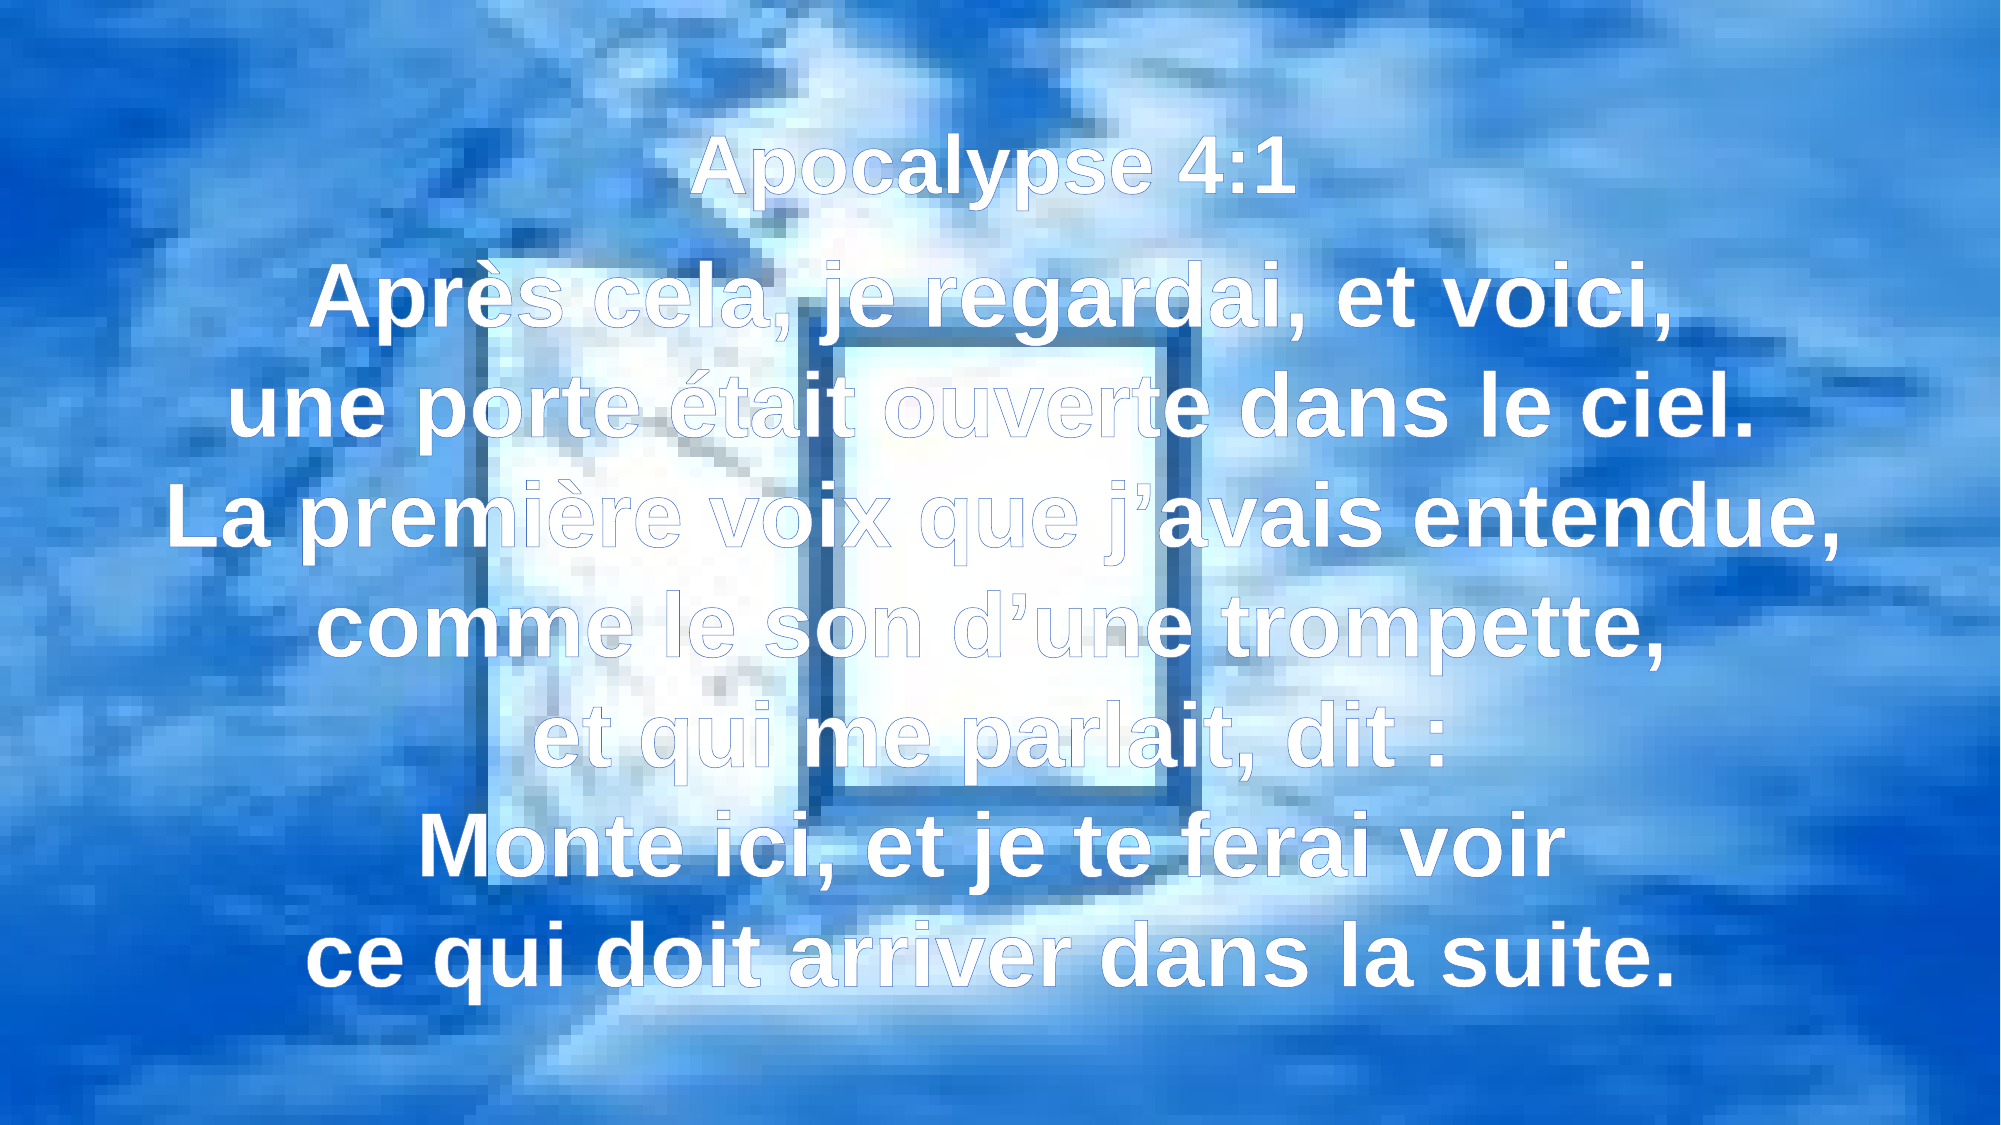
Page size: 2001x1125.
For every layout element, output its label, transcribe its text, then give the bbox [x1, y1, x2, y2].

picture [0, 0, 2001, 1125]
text_box Apocalypse 4:1 Après cela, je regardai, et voici, une porte était ouverte dans le ciel. La première voix que j’avais entendue, comme le son d’une trompette, et qui me parlait, dit : Monte ici, et je te ferai voir ce qui doit arriver dans la suite. [85, 102, 1925, 1013]
